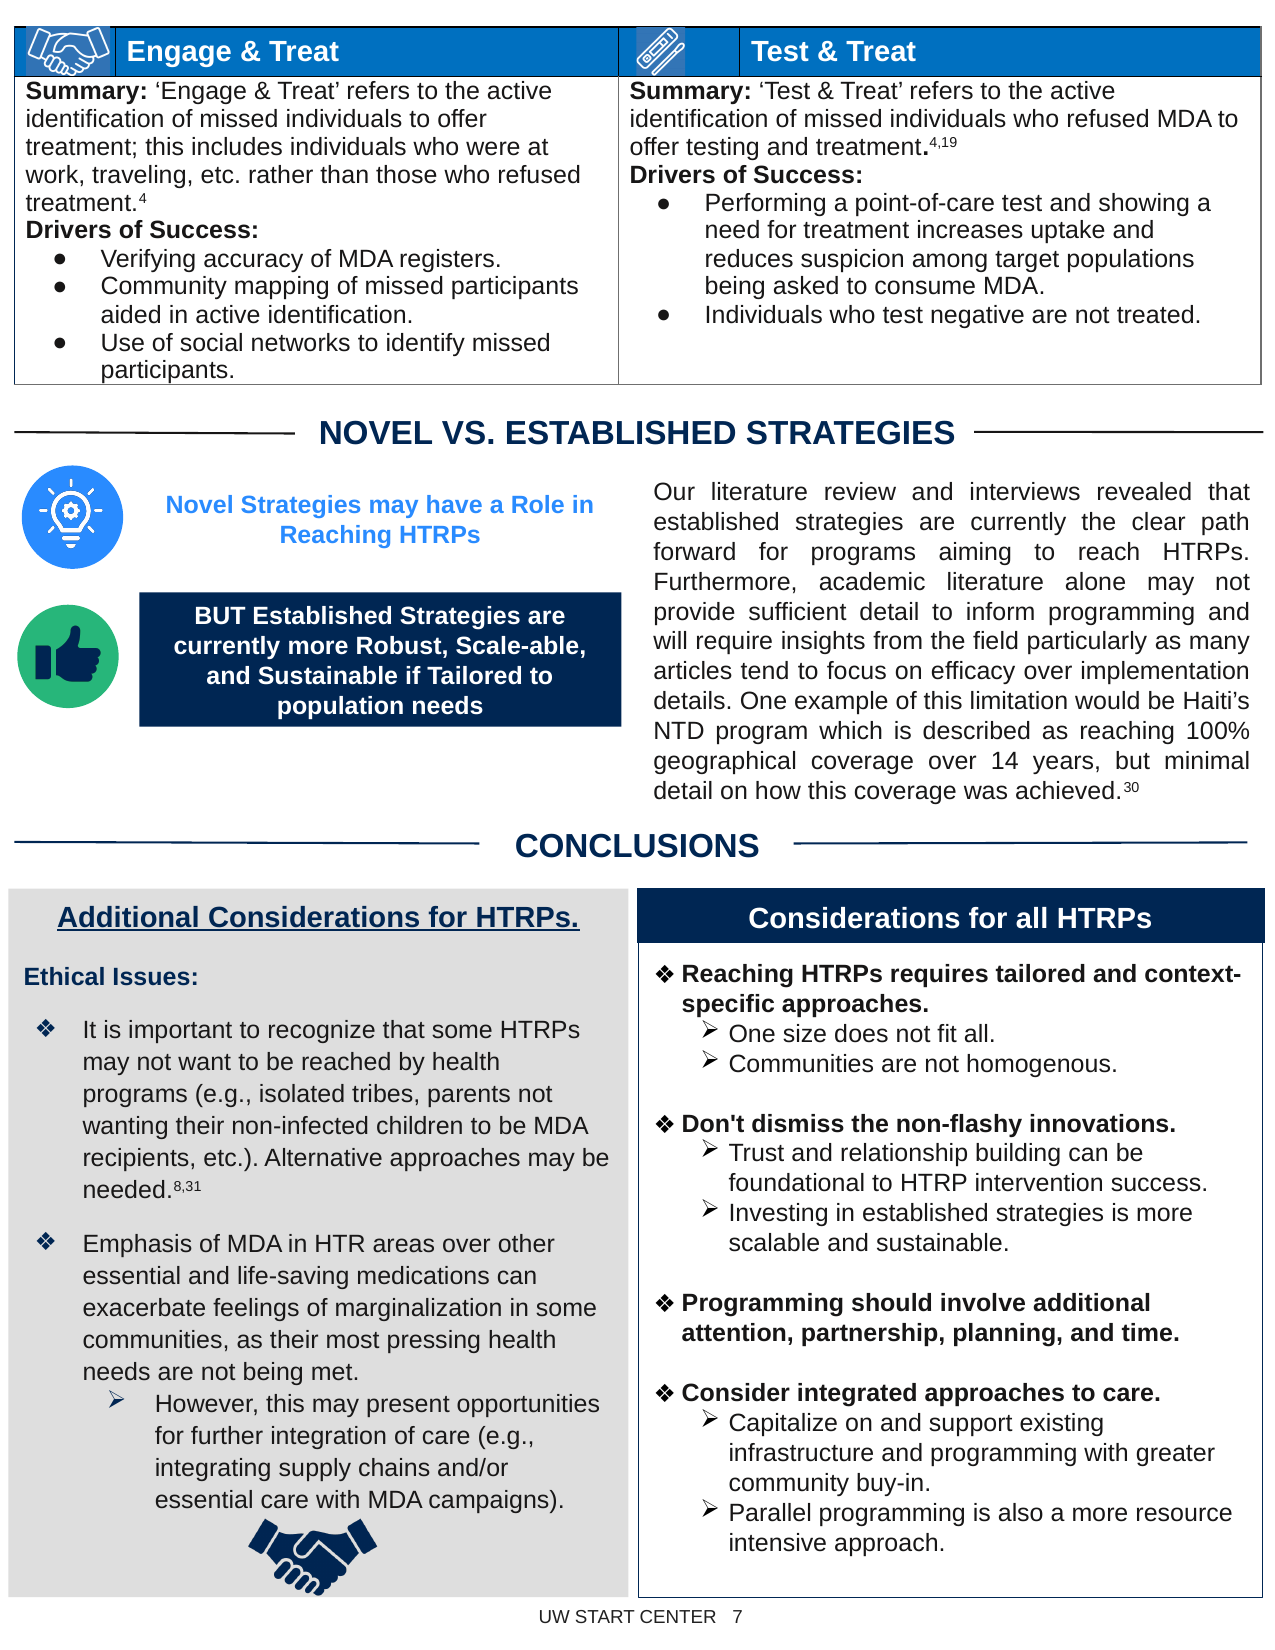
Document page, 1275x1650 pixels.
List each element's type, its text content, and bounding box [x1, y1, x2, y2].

table_cell Summary: ‘Test & Treat’ refers to the active identification of missed individuals who refused MDA to offer testing and treatment.4,19 Drivers of Success: Performing a point-of-care test and showing a need for treatment increases uptake and reduces suspicion among target populations being asked to consume MDA. Individuals who test negative are not treated. [619, 77, 1260, 384]
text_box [637, 888, 1264, 1598]
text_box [8, 888, 629, 1629]
table_header Engage & Treat [116, 28, 618, 76]
text_box UW START CENTER 7 [517, 1603, 758, 1649]
text_box NOVEL VS. ESTABLISHED STRATEGIES [83, 404, 1192, 460]
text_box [21, 465, 124, 570]
table_header Test & Treat [740, 28, 1260, 76]
table_header [619, 28, 633, 76]
table_header [689, 28, 739, 76]
text_box Novel Strategies may have a Role in Reaching HTRPs [139, 481, 622, 556]
table_cell Summary: ‘Engage & Treat’ refers to the active identification of missed individuals to offer treatment; this includes individuals who were at work, traveling, etc. rather than those who refused treatment.4 Drivers of Success: Verifying accuracy of MDA registers. Community mapping of missed participants aided in active identification. Use of social networks to identify missed participants. [15, 77, 618, 384]
table_header [15, 28, 22, 76]
text_box BUT Established Strategies are currently more Robust, Scale-able, and Sustainable if Tailored to population needs [139, 592, 622, 727]
text_box CONCLUSIONS [129, 818, 1146, 870]
picture [25, 26, 111, 76]
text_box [17, 604, 119, 709]
text_box Our literature review and interviews revealed that established strategies are currently the clear path forward for programs aiming to reach HTRPs. Furthermore, academic literature alone may not provide sufficient detail to inform programming and will require insights from the field particularly as many articles tend to focus on efficacy over implementation details. One example of this limitation would be Haiti’s NTD program which is described as reaching 100% geographical coverage over 14 years, but minimal detail on how this coverage was achieved.30 [638, 467, 1267, 812]
picture [636, 27, 686, 76]
